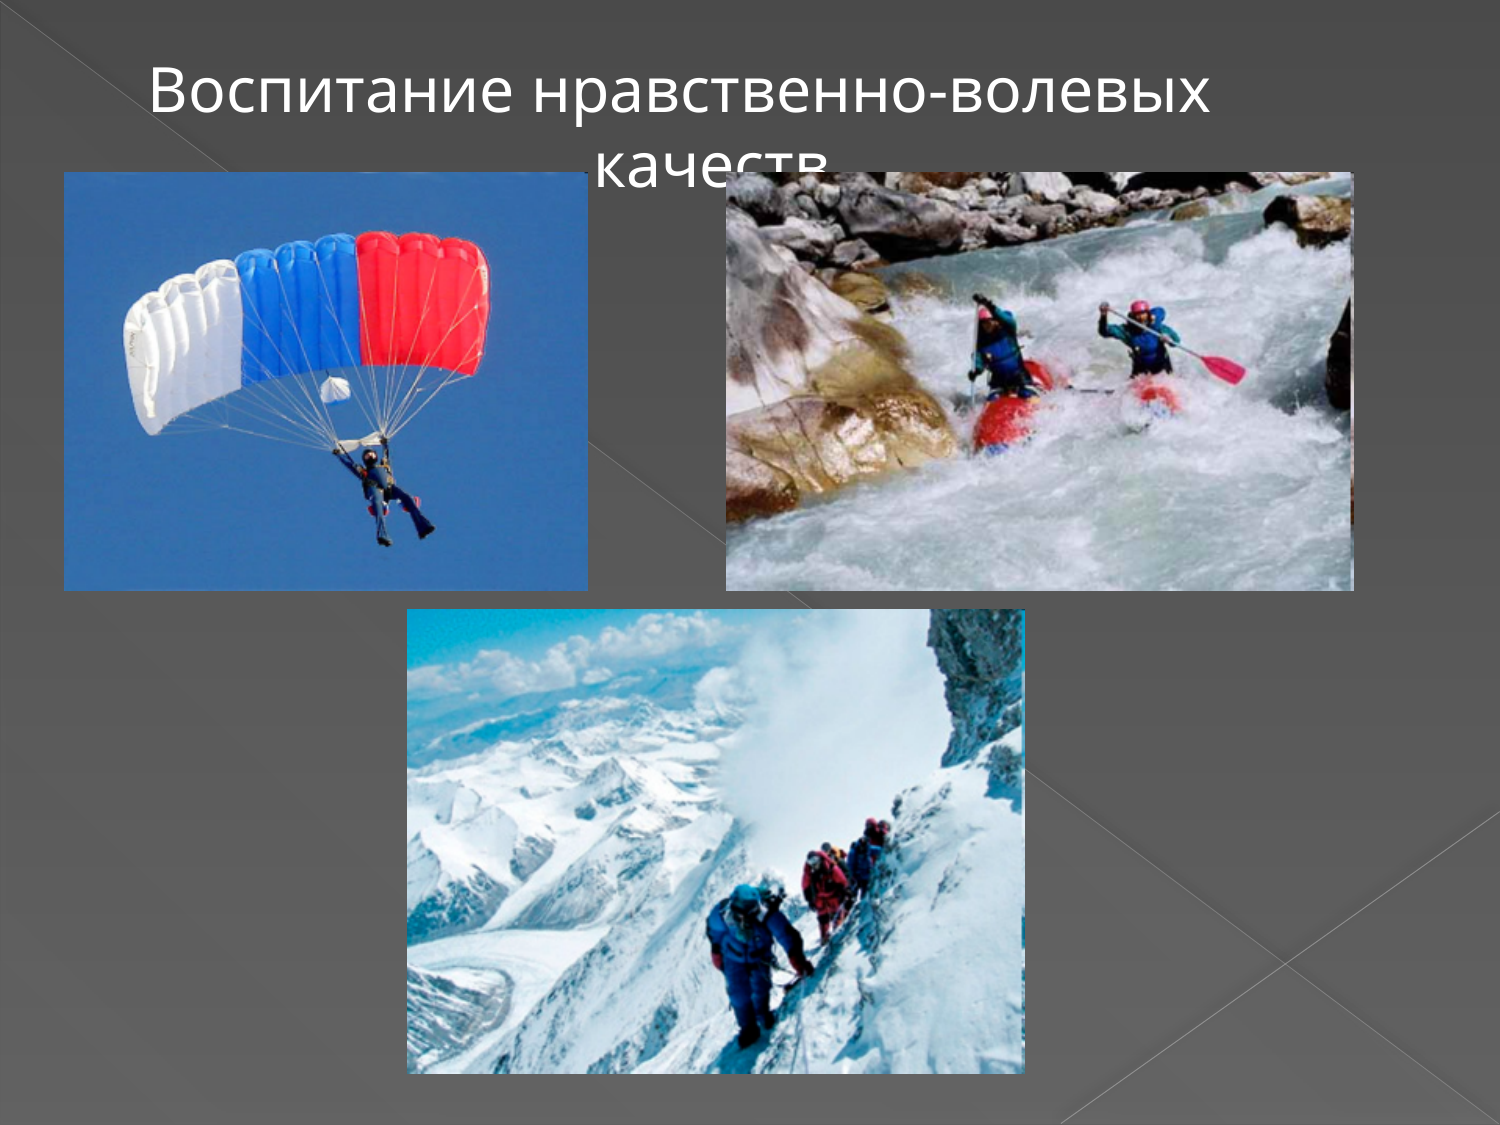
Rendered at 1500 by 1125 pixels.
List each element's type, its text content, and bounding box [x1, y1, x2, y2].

picture [584, 609, 592, 614]
picture [726, 172, 1355, 591]
list Воспитание нравственно-волевых качеств [0, 42, 1350, 1000]
picture [407, 609, 1026, 1074]
picture [64, 172, 588, 591]
